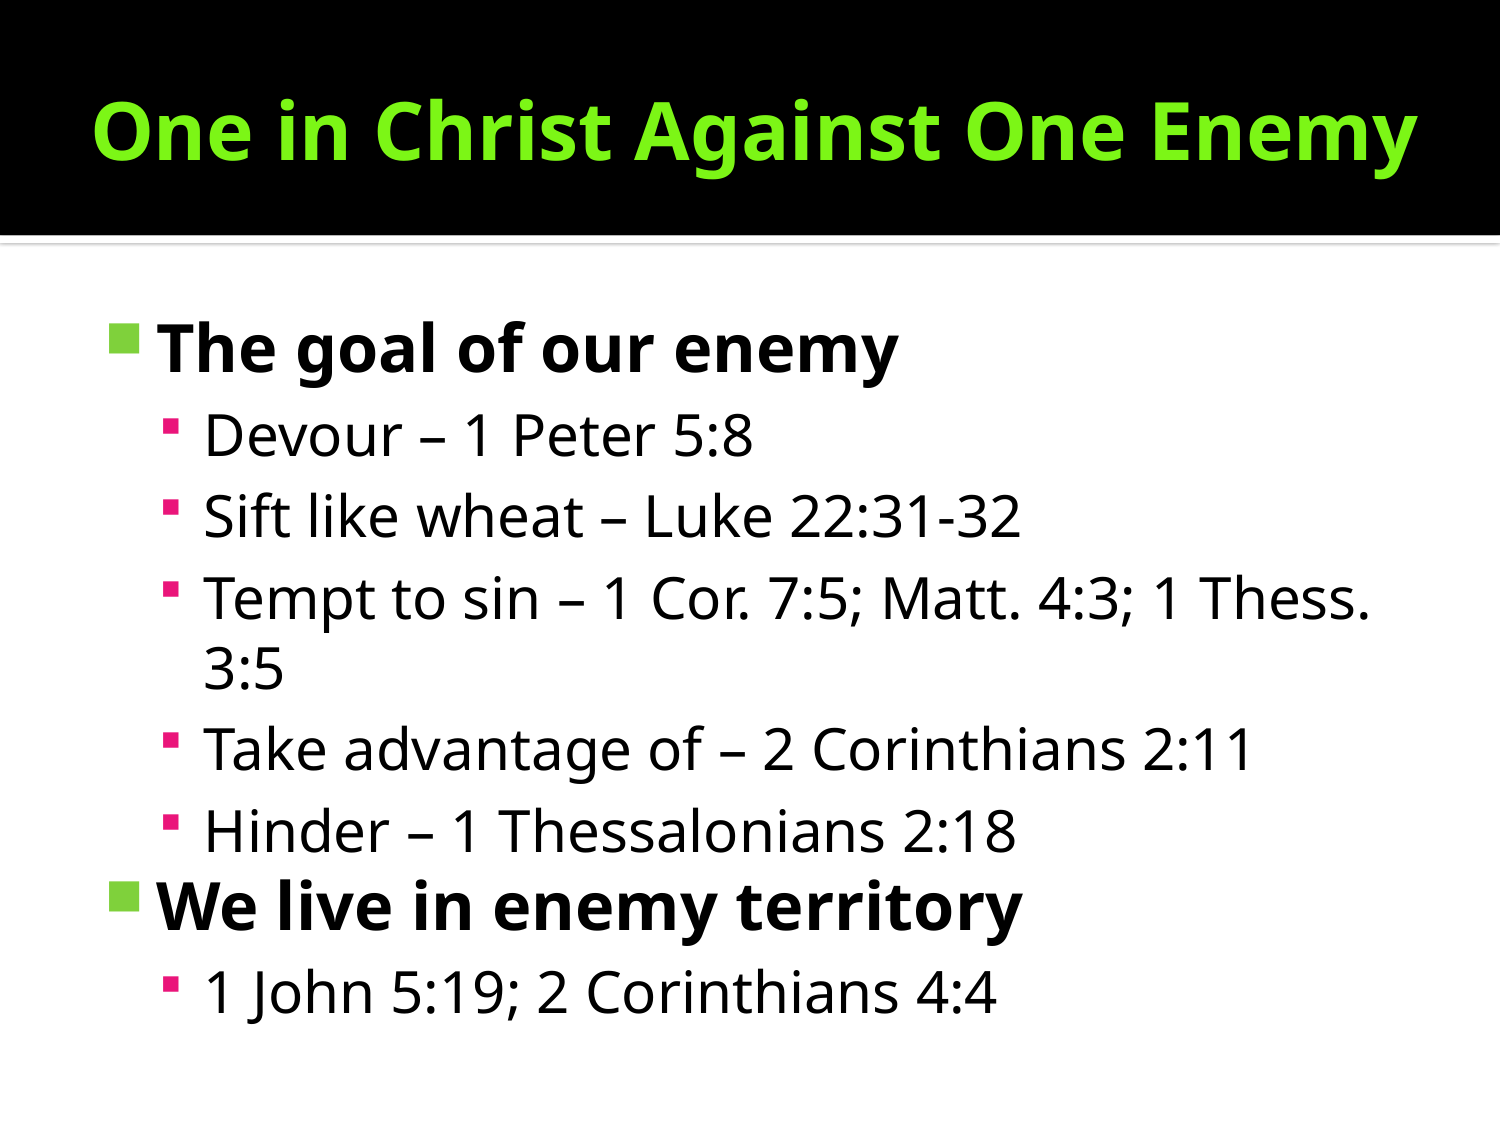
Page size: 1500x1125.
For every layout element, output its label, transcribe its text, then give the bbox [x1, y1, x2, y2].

list The goal of our enemy Devour – 1 Peter 5:8 Sift like wheat – Luke 22:31-32 Tempt to sin – 1 Cor. 7:5; Matt. 4:3; 1 Thess. 3:5 Take advantage of – 2 Corinthians 2:11 Hinder – 1 Thessalonians 2:18 We live in enemy territory 1 John 5:19; 2 Corinthians 4:4 [75, 291, 1425, 1088]
title One in Christ Against One Enemy [75, 25, 1450, 231]
